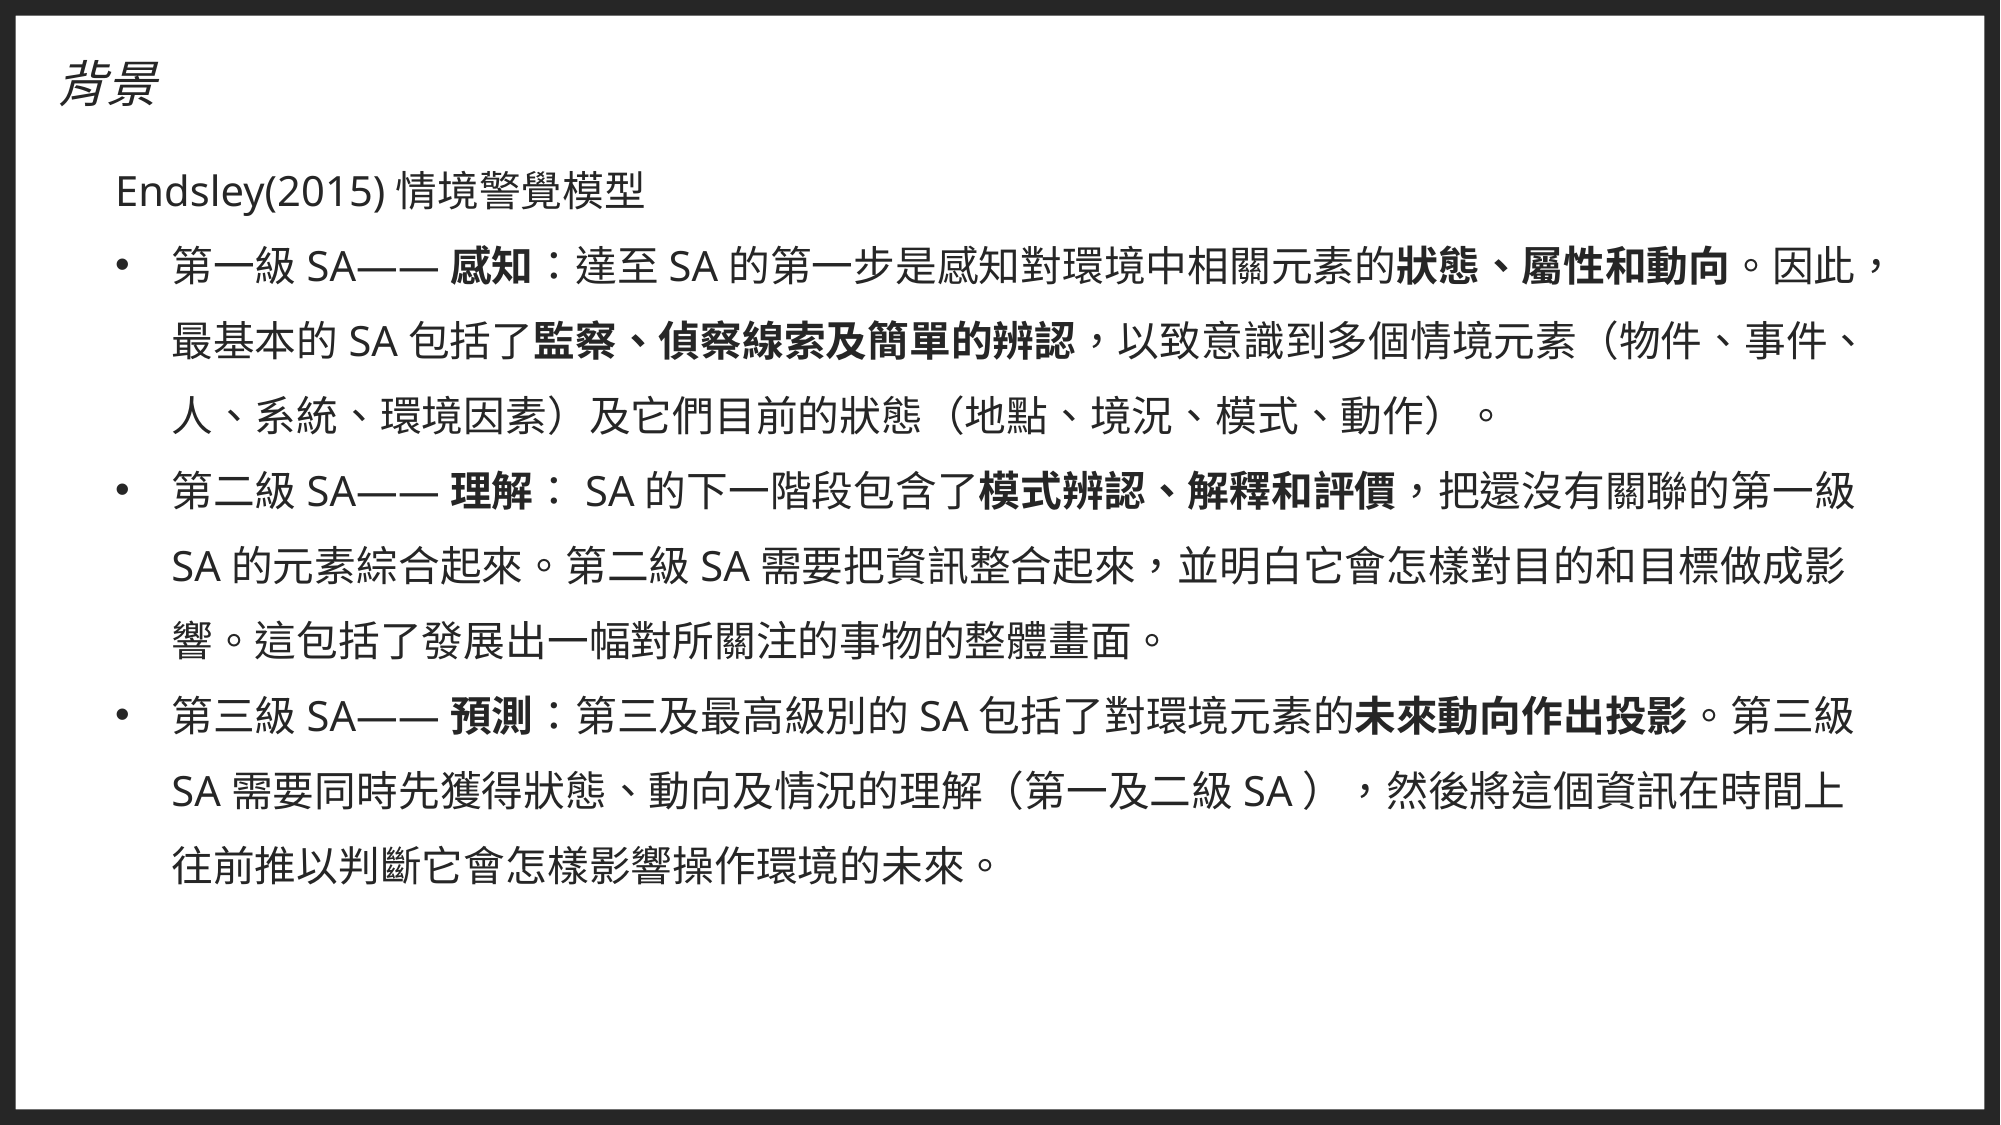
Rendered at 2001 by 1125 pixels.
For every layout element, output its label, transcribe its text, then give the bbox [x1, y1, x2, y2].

text_box Endsley(2015)情境警覺模型 第一級SA——感知：達至SA的第一步是感知對環境中相關元素的狀態、屬性和動向。因此，最基本的SA包括了監察、偵察線索及簡單的辨認，以致意識到多個情境元素（物件、事件、人、系統、環境因素）及它們目前的狀態（地點、境況、模式、動作）。 第二級SA——理解：SA的下一階段包含了模式辨認、解釋和評價，把還沒有關聯的第一級SA的元素綜合起來。第二級SA需要把資訊整合起來，並明白它會怎樣對目的和目標做成影響。這包括了發展出一幅對所關注的事物的整體畫面。 第三級SA——預測：第三及最高級別的SA包括了對環境元素的未來動向作出投影。第三級SA需要同時先獲得狀態、動向及情況的理解（第一及二級SA），然後將這個資訊在時間上往前推以判斷它會怎樣影響操作環境的未來。 [100, 131, 1900, 897]
text_box [0, 0, 2000, 1125]
text_box 背景 [41, 14, 1101, 120]
